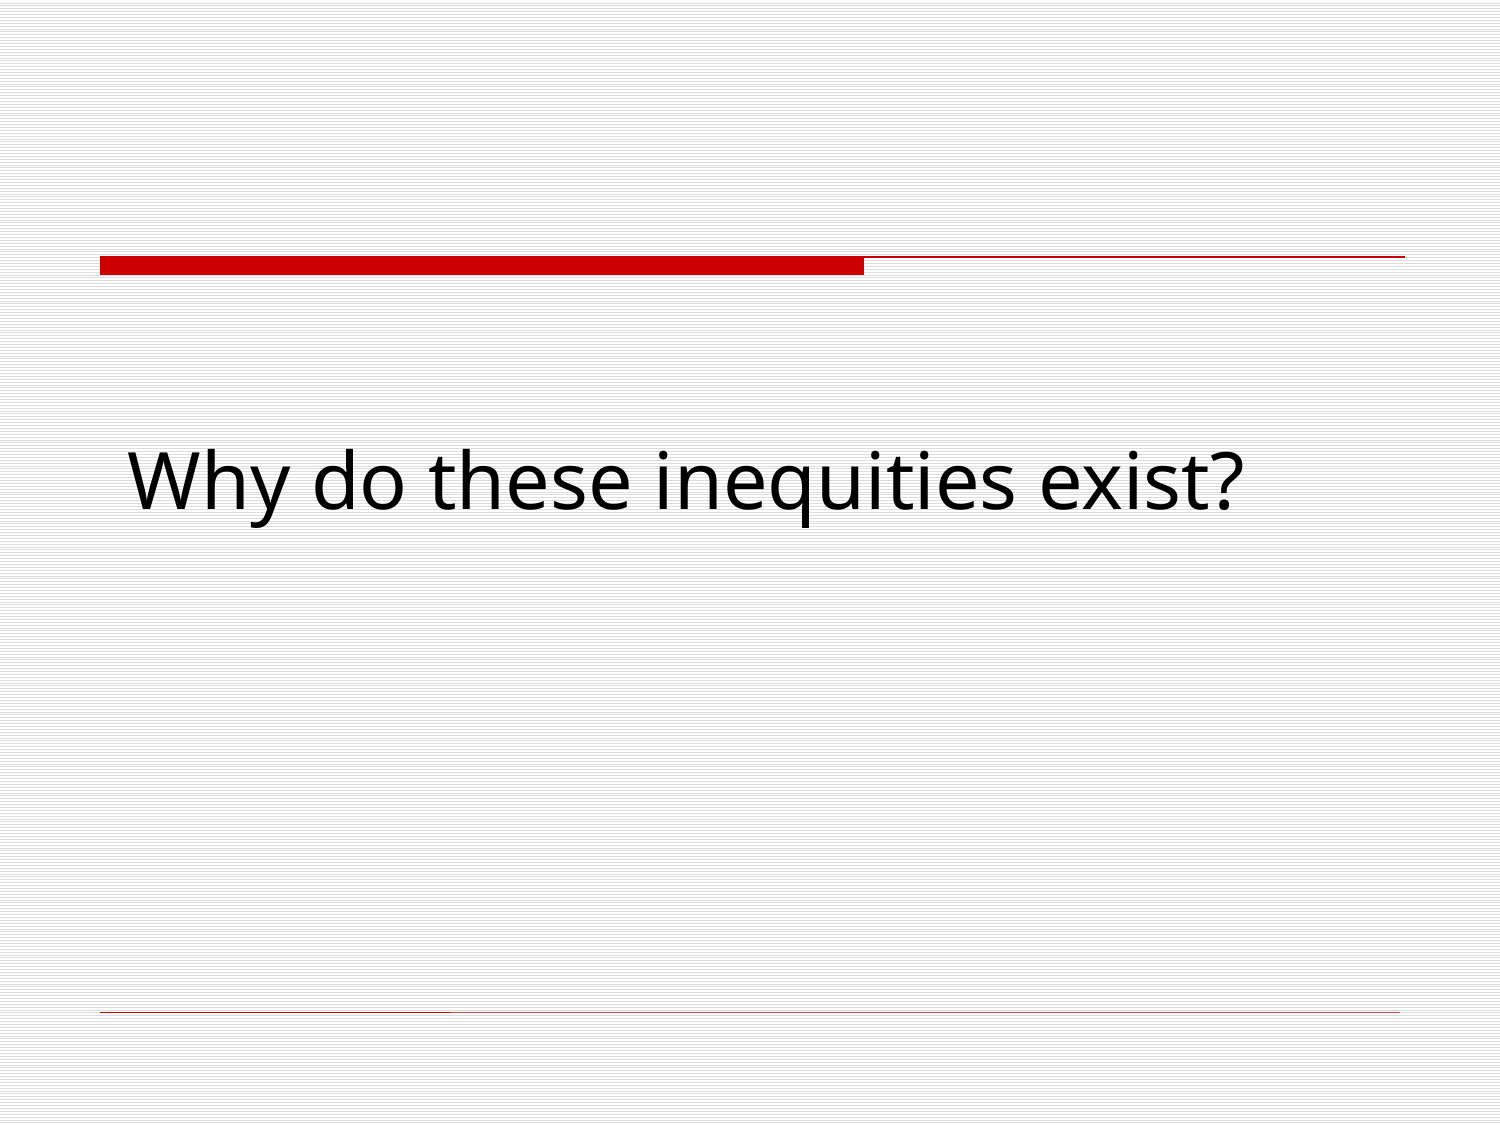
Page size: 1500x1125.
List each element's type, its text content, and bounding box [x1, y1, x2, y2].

title Why do these inequities exist? [112, 437, 1388, 613]
